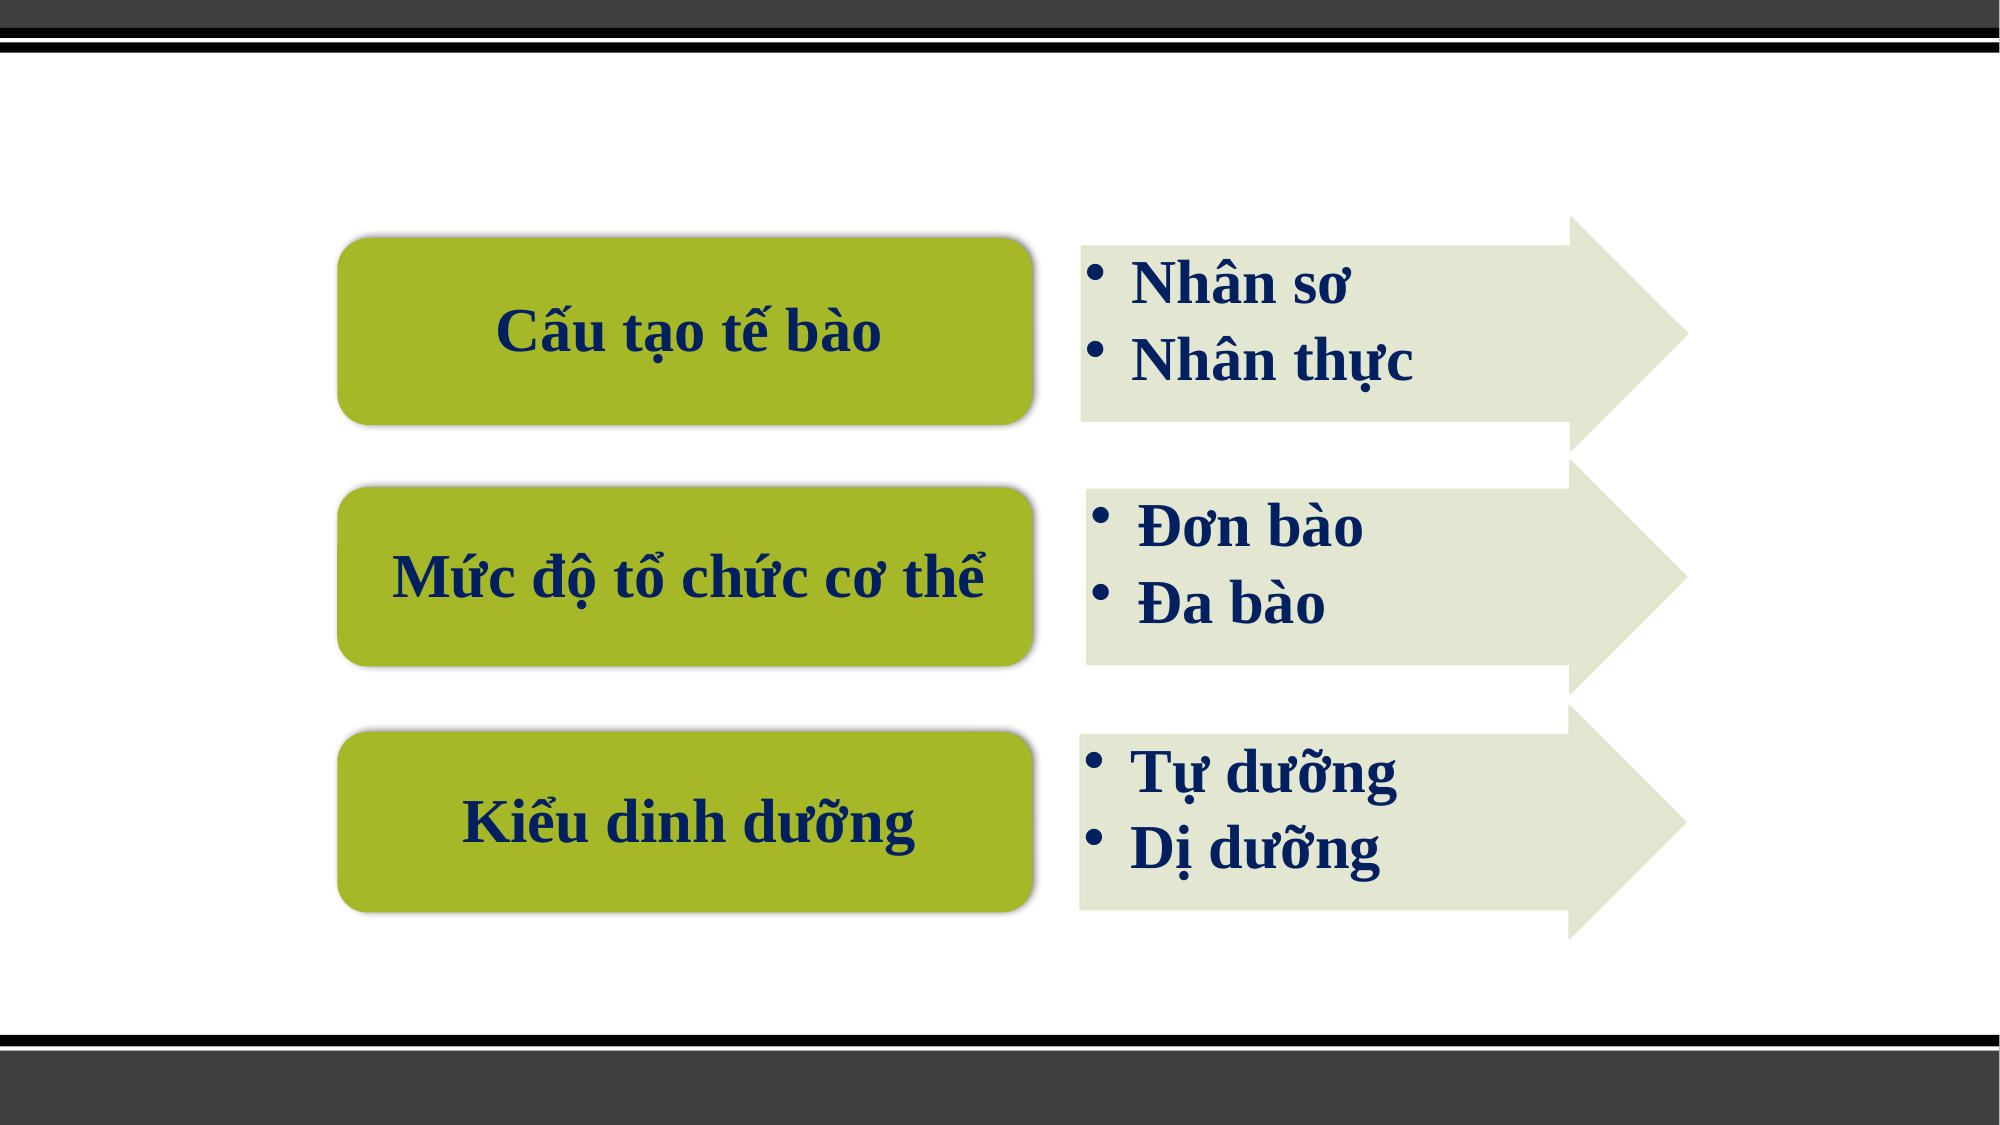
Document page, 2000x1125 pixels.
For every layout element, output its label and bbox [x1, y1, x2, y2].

text_box [99, 199, 1838, 945]
